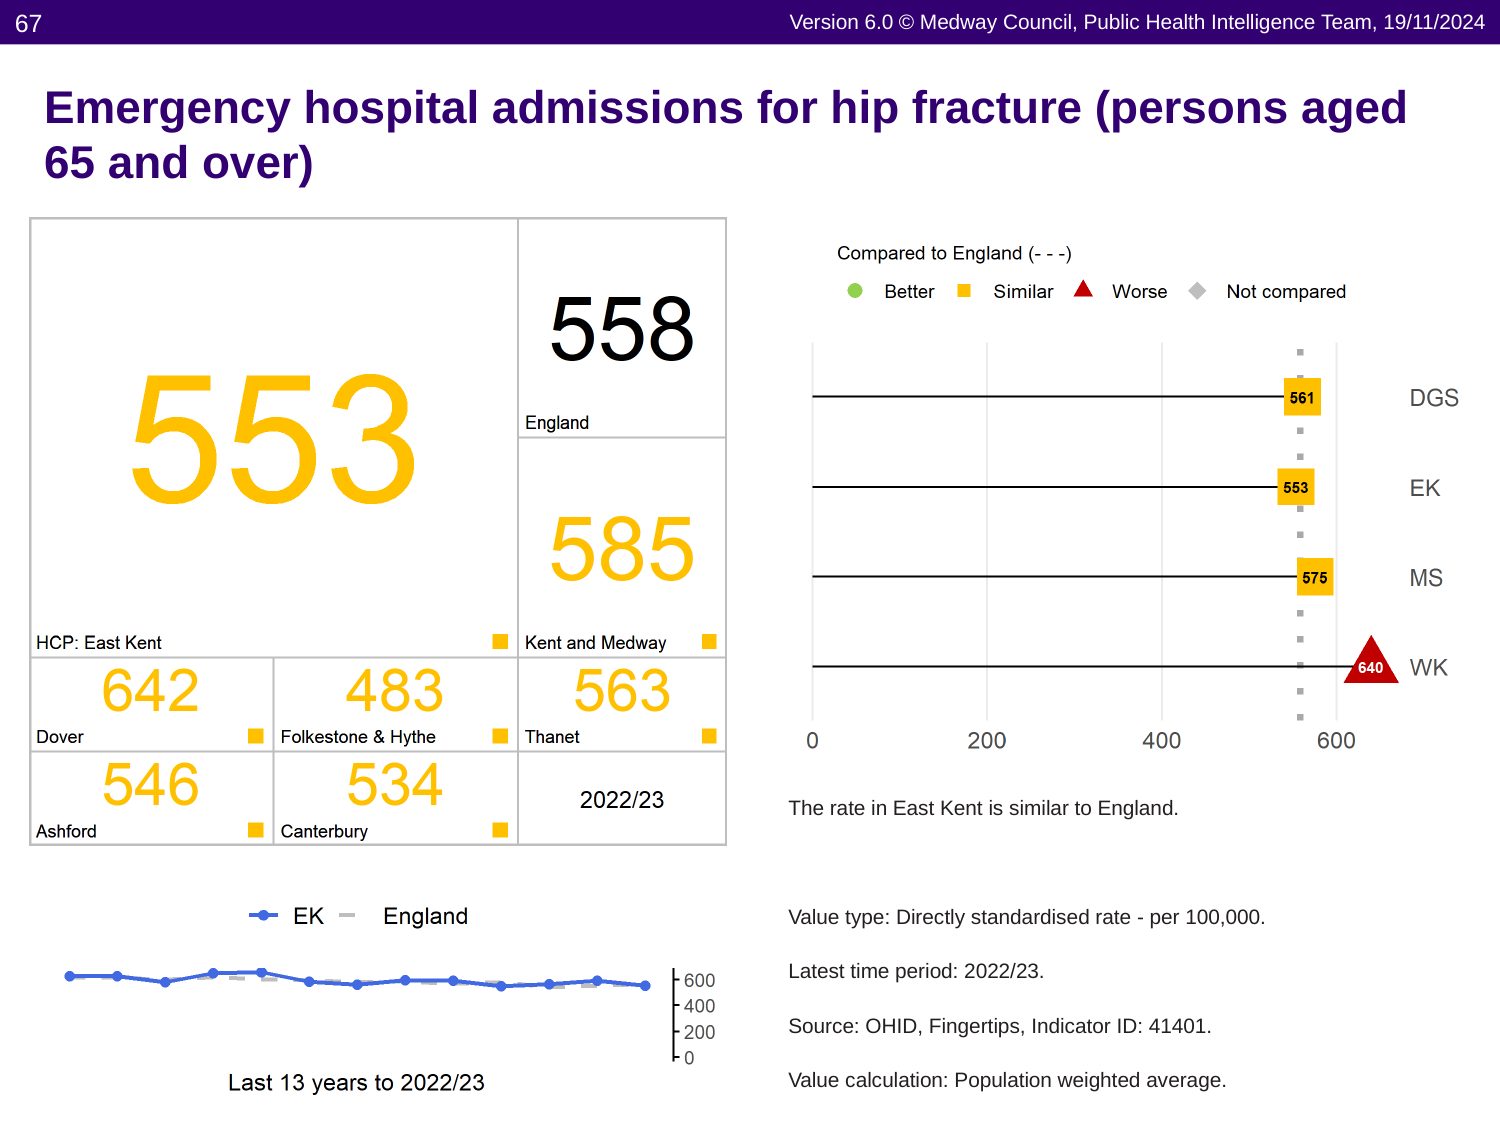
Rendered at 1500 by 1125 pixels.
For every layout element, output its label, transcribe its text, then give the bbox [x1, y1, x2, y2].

list The rate in East Kent is similar to England. Value type: Directly standardised rate - per 100,000. Latest time period: 2022/23. Source: OHID, Fingertips, Indicator ID: 41401. Value calculation: Population weighted average. Small area type: Districts & UAs (from Apr 2023). RAG method: England plus/minus 5%. [773, 786, 1483, 1106]
list Version 6.0 © Medway Council, Public Health Intelligence Team, 19/11/2024 [419, 0, 1500, 43]
list 67 [0, 0, 95, 95]
title Emergency hospital admissions for hip fracture (persons aged 65 and over) [29, 70, 1471, 138]
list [29, 217, 727, 846]
picture [29, 874, 727, 1106]
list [773, 220, 1471, 764]
